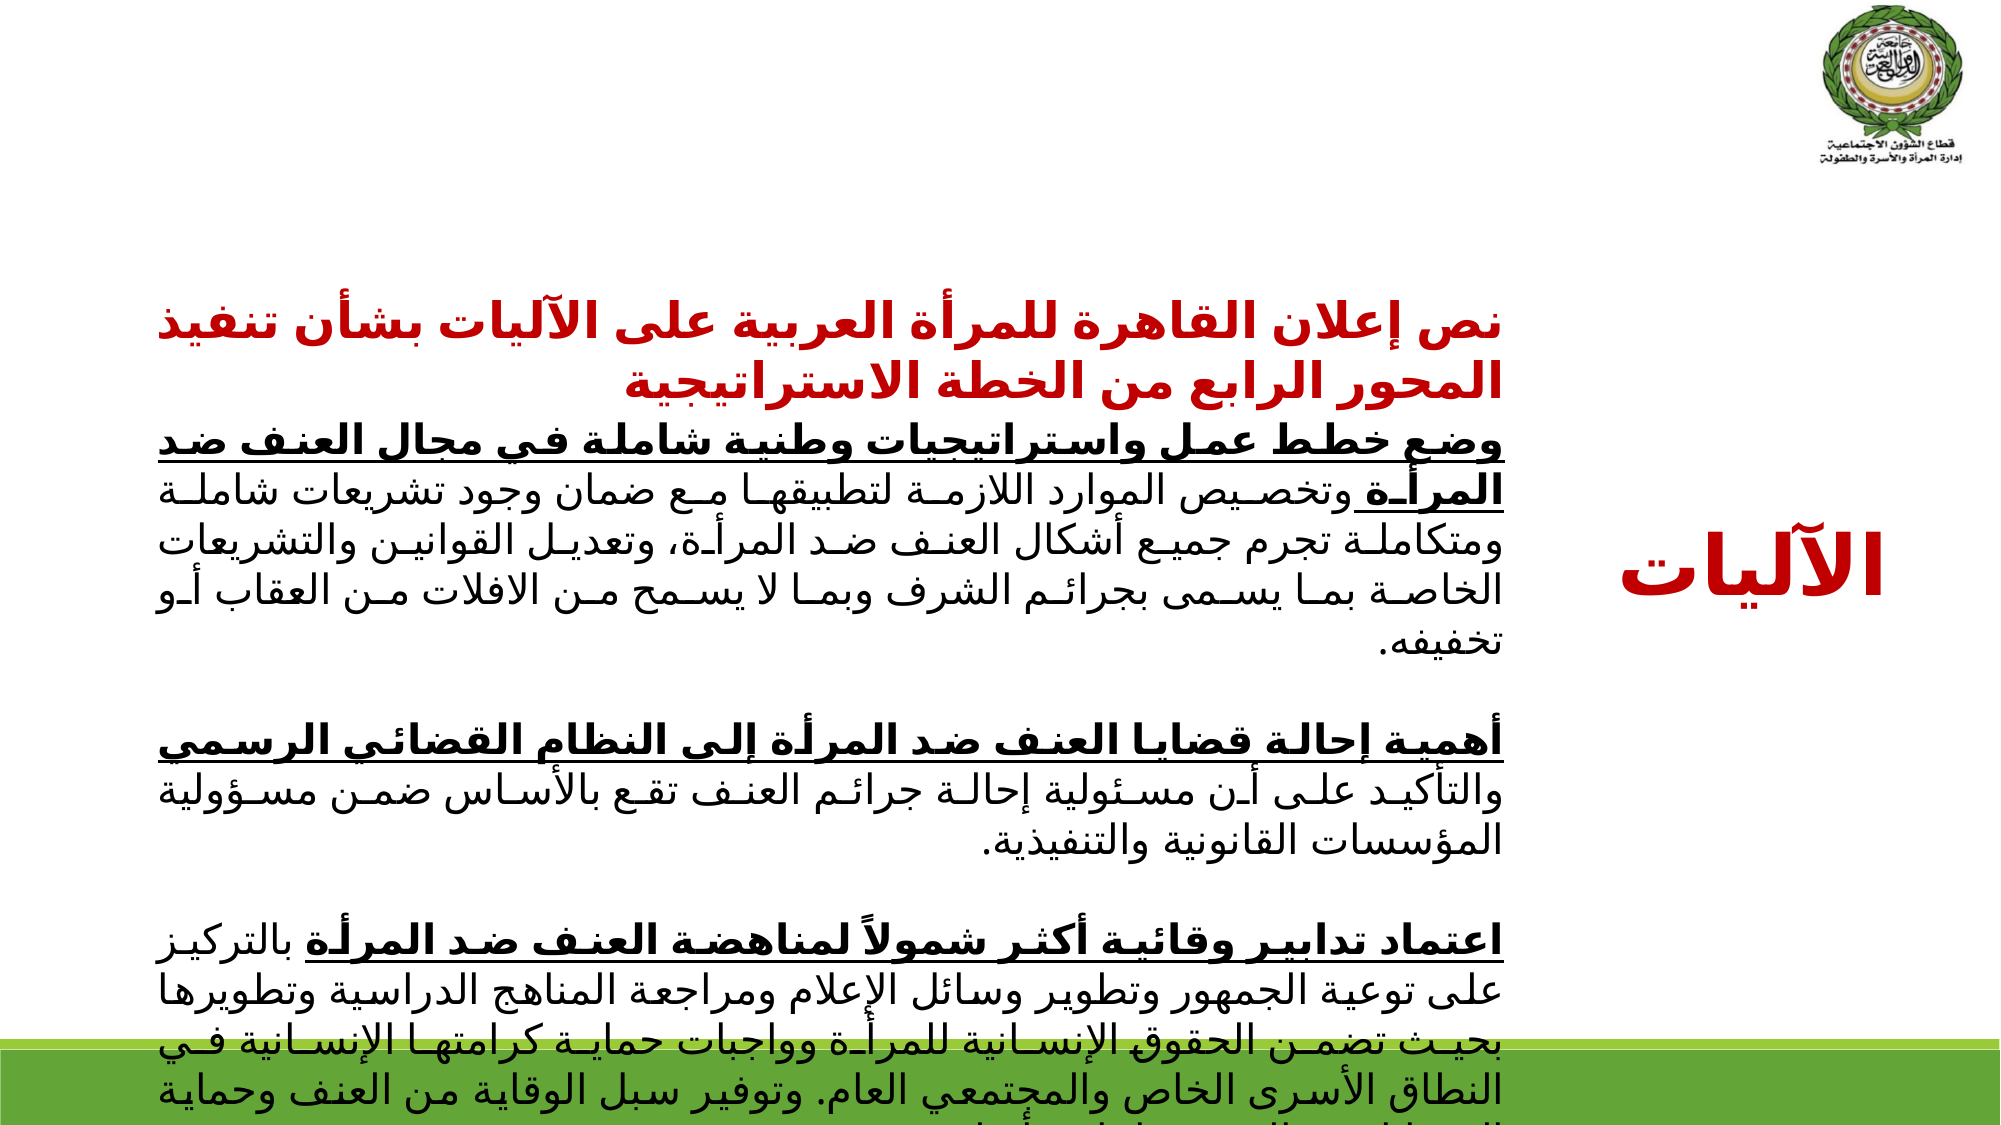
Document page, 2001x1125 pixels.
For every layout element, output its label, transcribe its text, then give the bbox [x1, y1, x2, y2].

text_box الآليات [1555, 504, 1903, 620]
picture [1793, 0, 1985, 166]
text_box نص إعلان القاهرة للمرأة العربية على الآليات بشأن تنفيذ المحور الرابع من الخطة الاستراتيجية [61, 280, 1520, 416]
text_box وضع خطط عمل واستراتيجيات وطنية شاملة في مجال العنف ضد المرأة وتخصيص الموارد اللازمة لتطبيقها مع ضمان وجود تشريعات شاملة ومتكاملة تجرم جميع أشكال العنف ضد المرأة، وتعديل القوانين والتشريعات الخاصة بما يسمى بجرائم الشرف وبما لا يسمح من الافلات من العقاب أو تخفيفه. أهمية إحالة قضايا العنف ضد المرأة إلى النظام القضائي الرسمي والتأكيد على أن مسئولية إحالة جرائم العنف تقع بالأساس ضمن مسؤولية المؤسسات القانونية والتنفيذية. اعتماد تدابير وقائية أكثر شمولاً لمناهضة العنف ضد المرأة بالتركيز على توعية الجمهور وتطوير وسائل الإعلام ومراجعة المناهج الدراسية وتطويرها بحيث تضمن الحقوق الإنسانية للمرأة وواجبات حماية كرامتها الإنسانية في النطاق الأسرى الخاص والمجتمعي العام. وتوفير سبل الوقاية من العنف وحماية الضحايا، ومعالجتهن وإعادة تأهيلهن. [142, 416, 1520, 1125]
